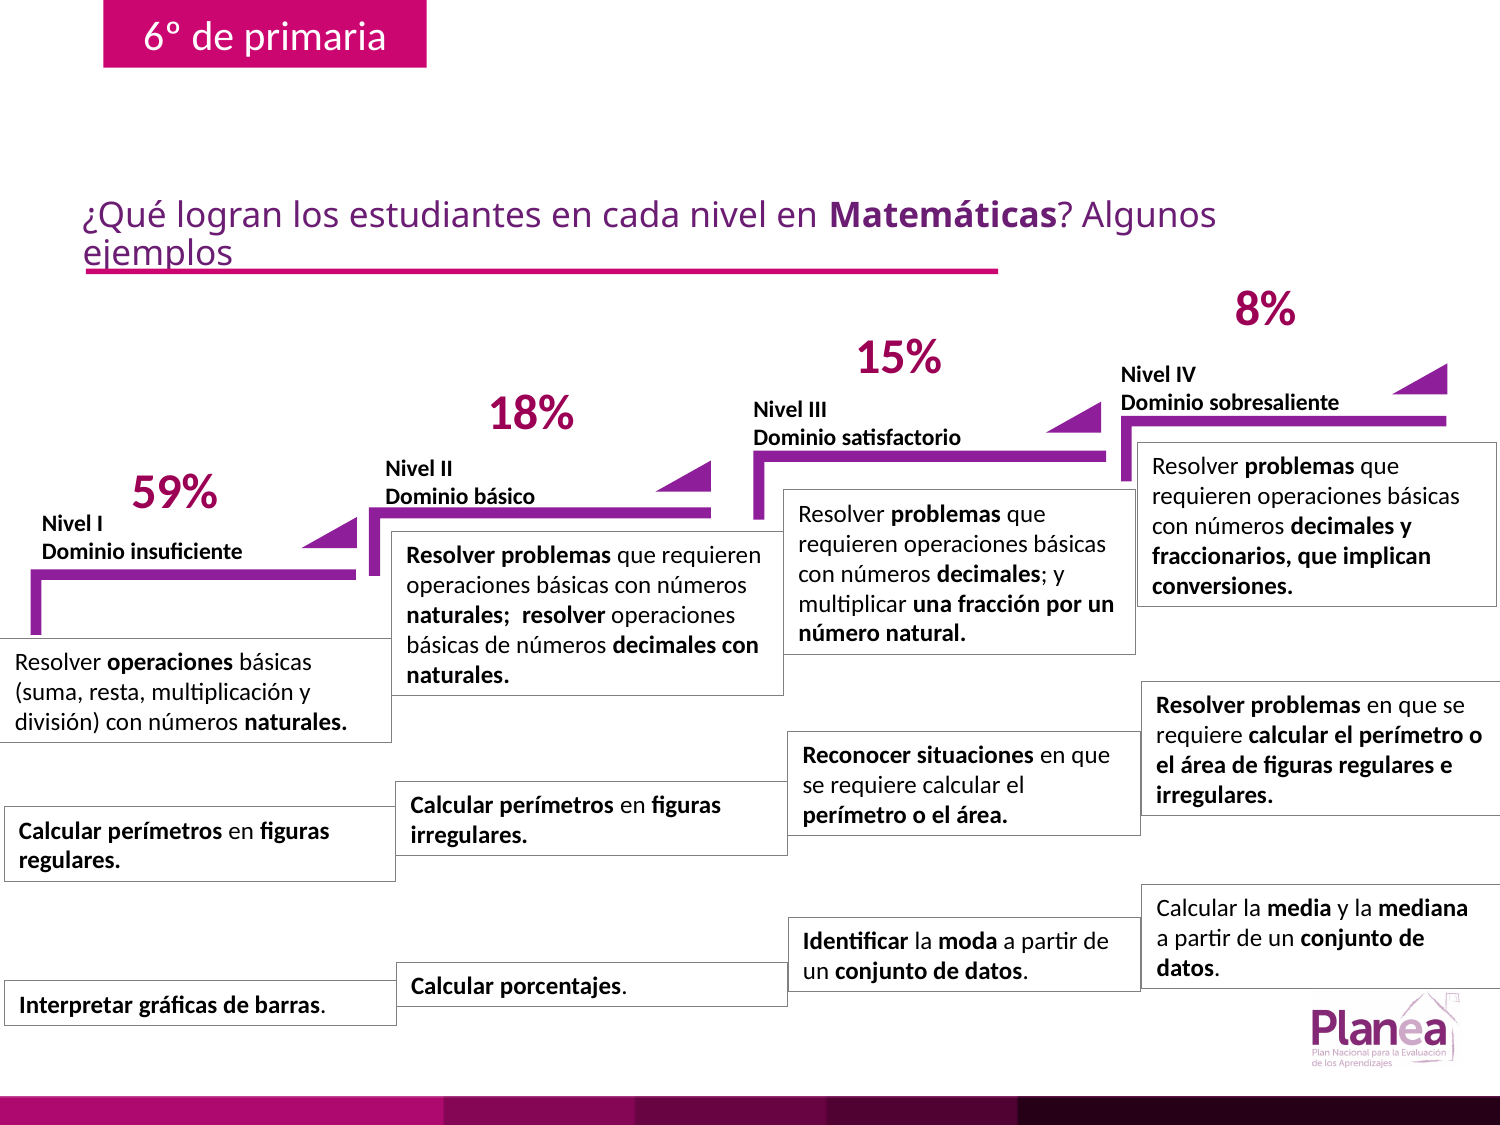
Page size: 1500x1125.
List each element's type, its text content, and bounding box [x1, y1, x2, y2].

text_box ¿Qué logran los estudiantes en cada nivel en Matemáticas? Algunos ejemplos [67, 189, 1392, 267]
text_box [0, 441, 1497, 745]
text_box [27, 267, 1448, 441]
picture [1312, 1027, 1462, 1068]
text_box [4, 884, 1500, 1027]
picture [0, 1096, 1500, 1125]
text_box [4, 681, 1500, 883]
